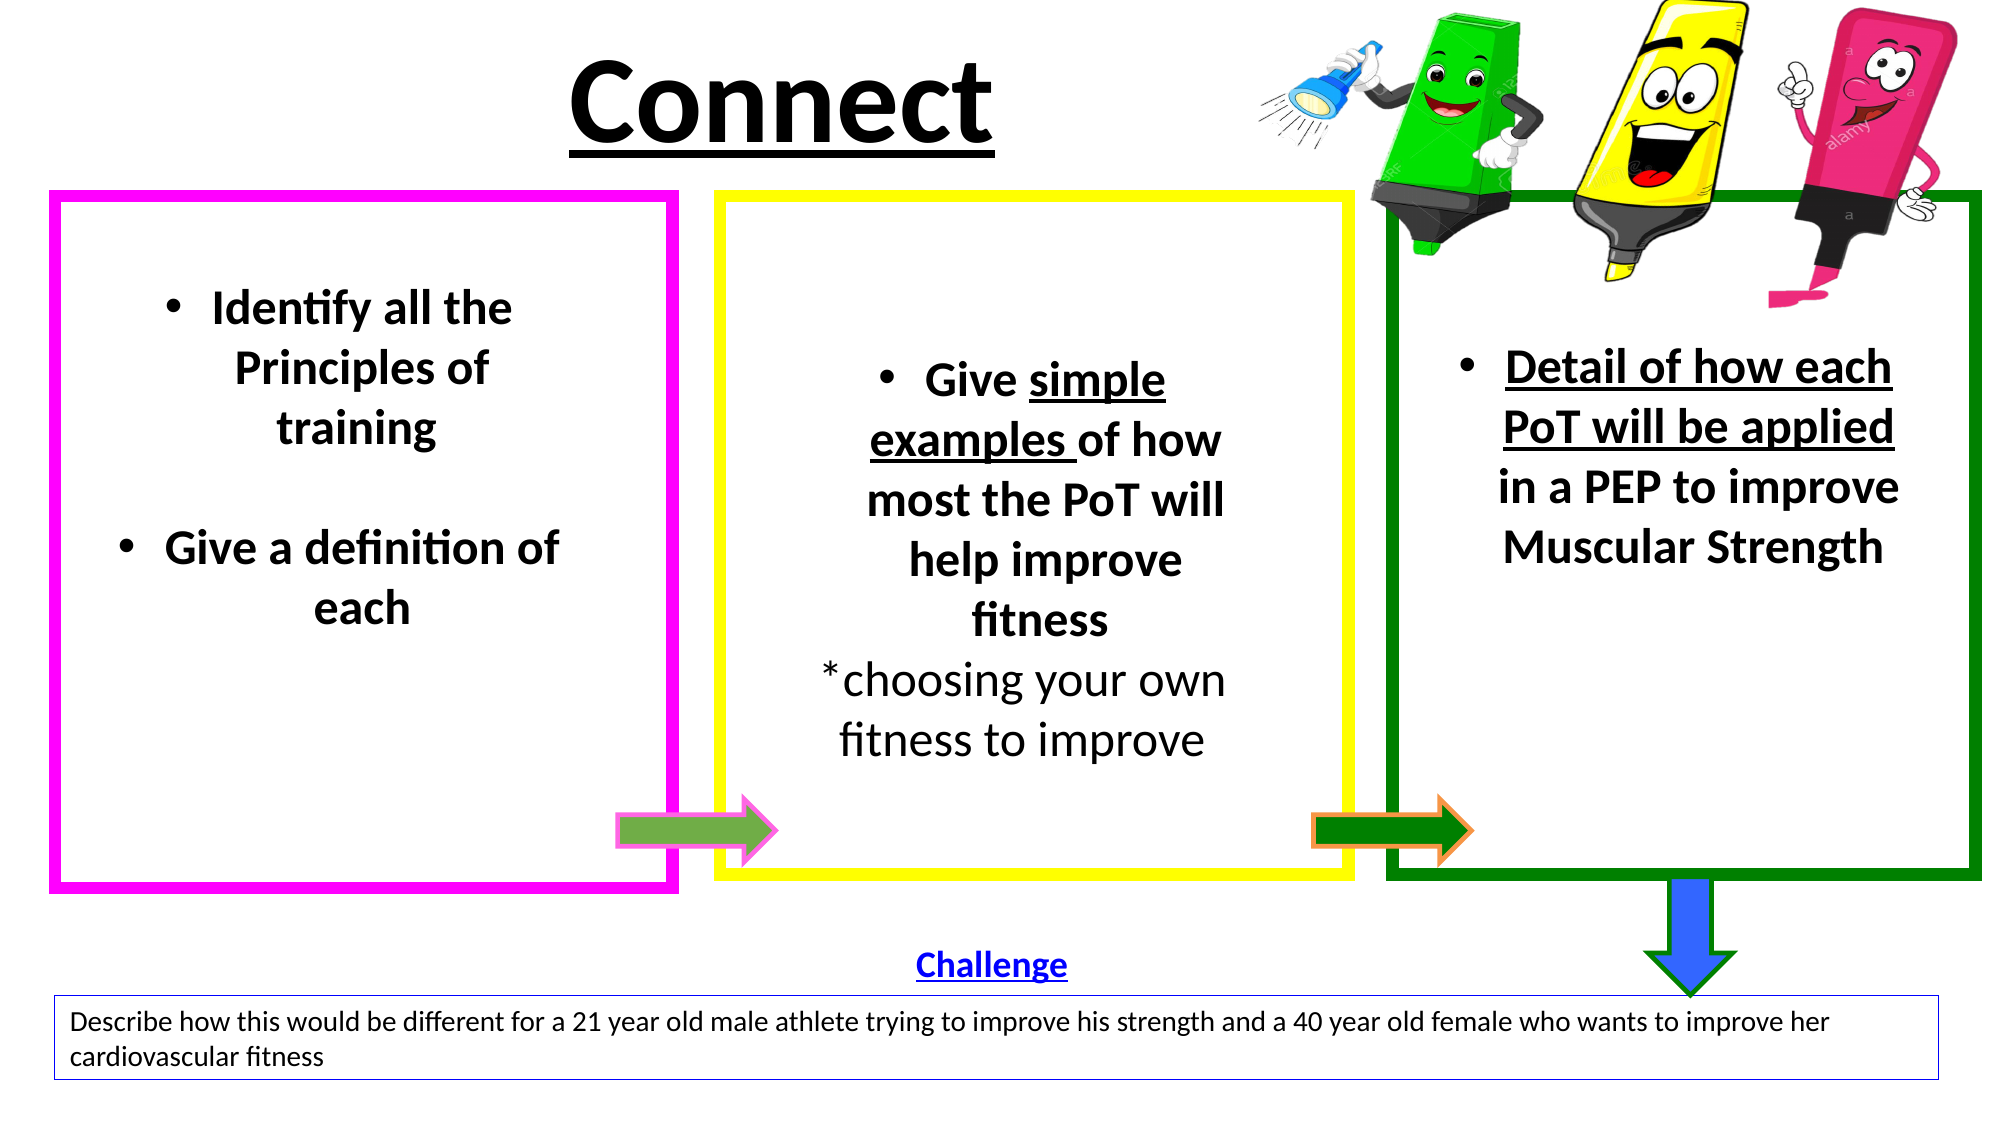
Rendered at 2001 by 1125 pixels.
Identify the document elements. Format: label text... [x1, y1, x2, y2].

text_box [54, 196, 673, 888]
text_box Challenge [901, 932, 1084, 993]
text_box Identify all the Principles of training Give a definition of each [92, 267, 586, 643]
text_box [1392, 196, 1976, 875]
text_box [617, 797, 777, 864]
picture [1252, 0, 1974, 329]
text_box [1312, 797, 1473, 864]
text_box Give simple examples of how most the PoT will help improve fitness *choosing your own fitness to improve [775, 338, 1269, 774]
text_box Detail of how each PoT will be applied in a PEP to improve Muscular Strength [1428, 326, 1923, 642]
text_box Connect [295, 9, 1252, 175]
text_box [719, 196, 1349, 875]
text_box [1647, 876, 1734, 996]
text_box Describe how this would be different for a 21 year old male athlete trying to improve his strength and a 40 year old female who wants to improve her cardiovascular fitness [54, 995, 1939, 1080]
